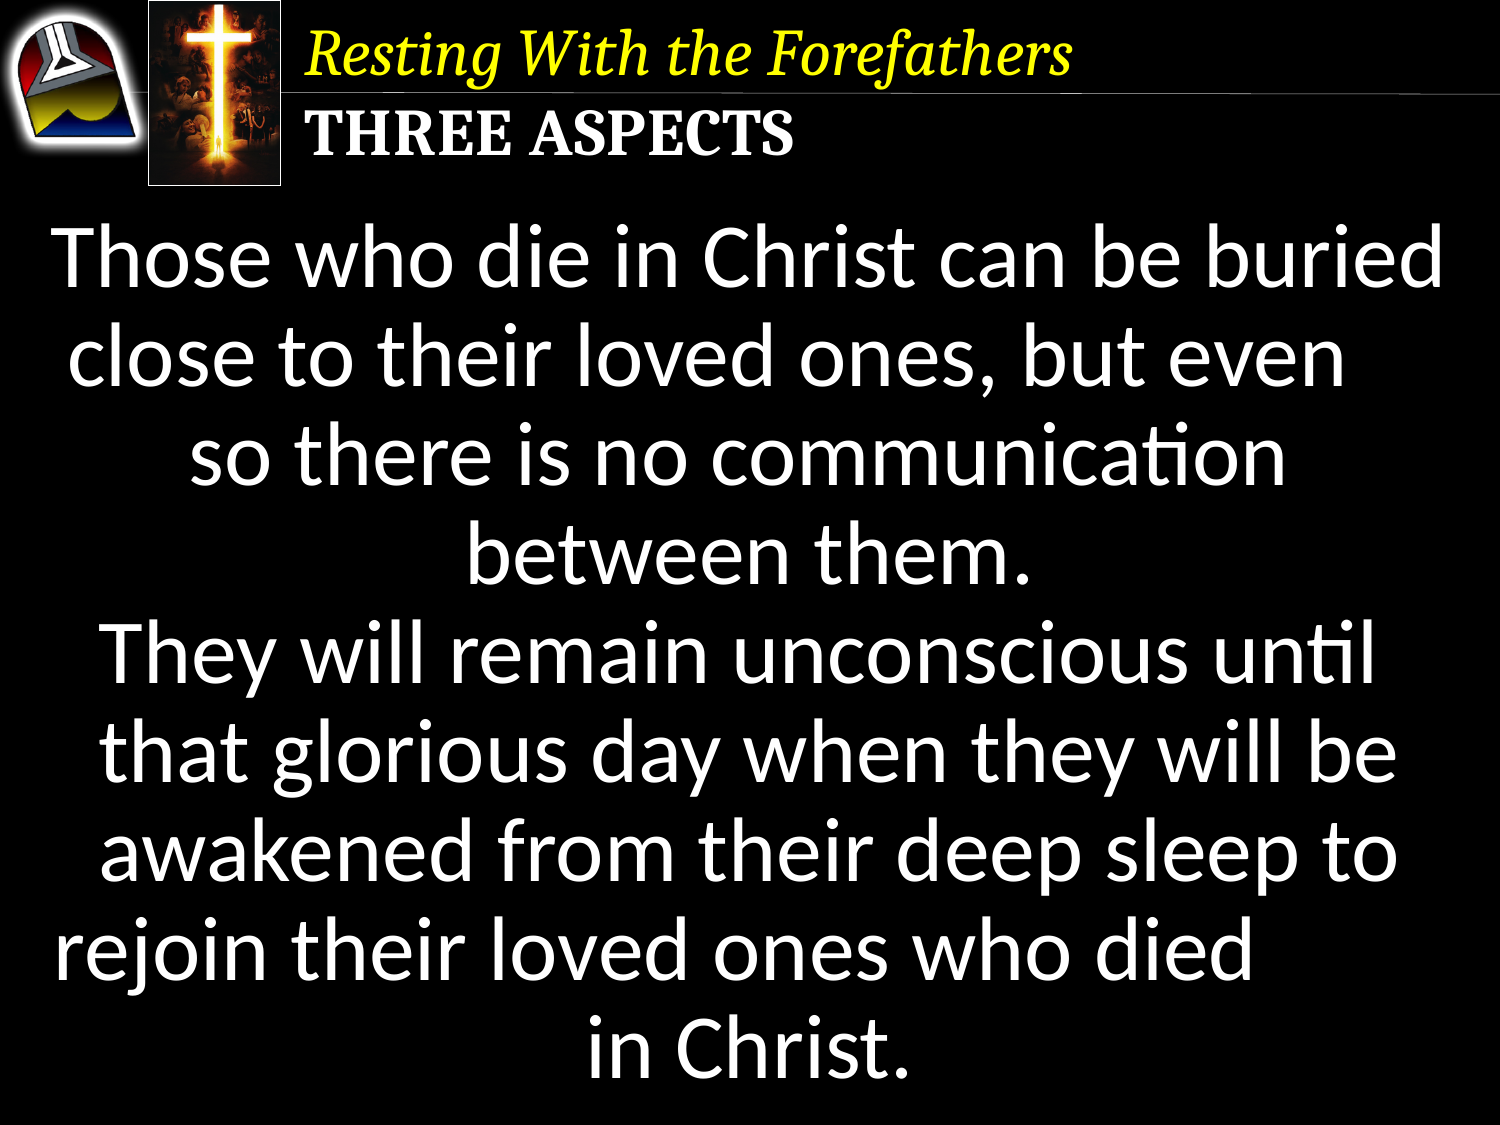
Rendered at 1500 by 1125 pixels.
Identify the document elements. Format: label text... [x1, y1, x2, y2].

picture [149, 1, 280, 185]
picture [0, 0, 148, 159]
text_box Resting With the Forefathers Three Aspects [283, 1, 1500, 176]
text_box Those who die in Christ can be buried close to their loved ones, but even so there is no communication between them. They will remain unconscious until that glorious day when they will be awakened from their deep sleep to rejoin their loved ones who died in Christ. [0, 200, 1500, 1106]
